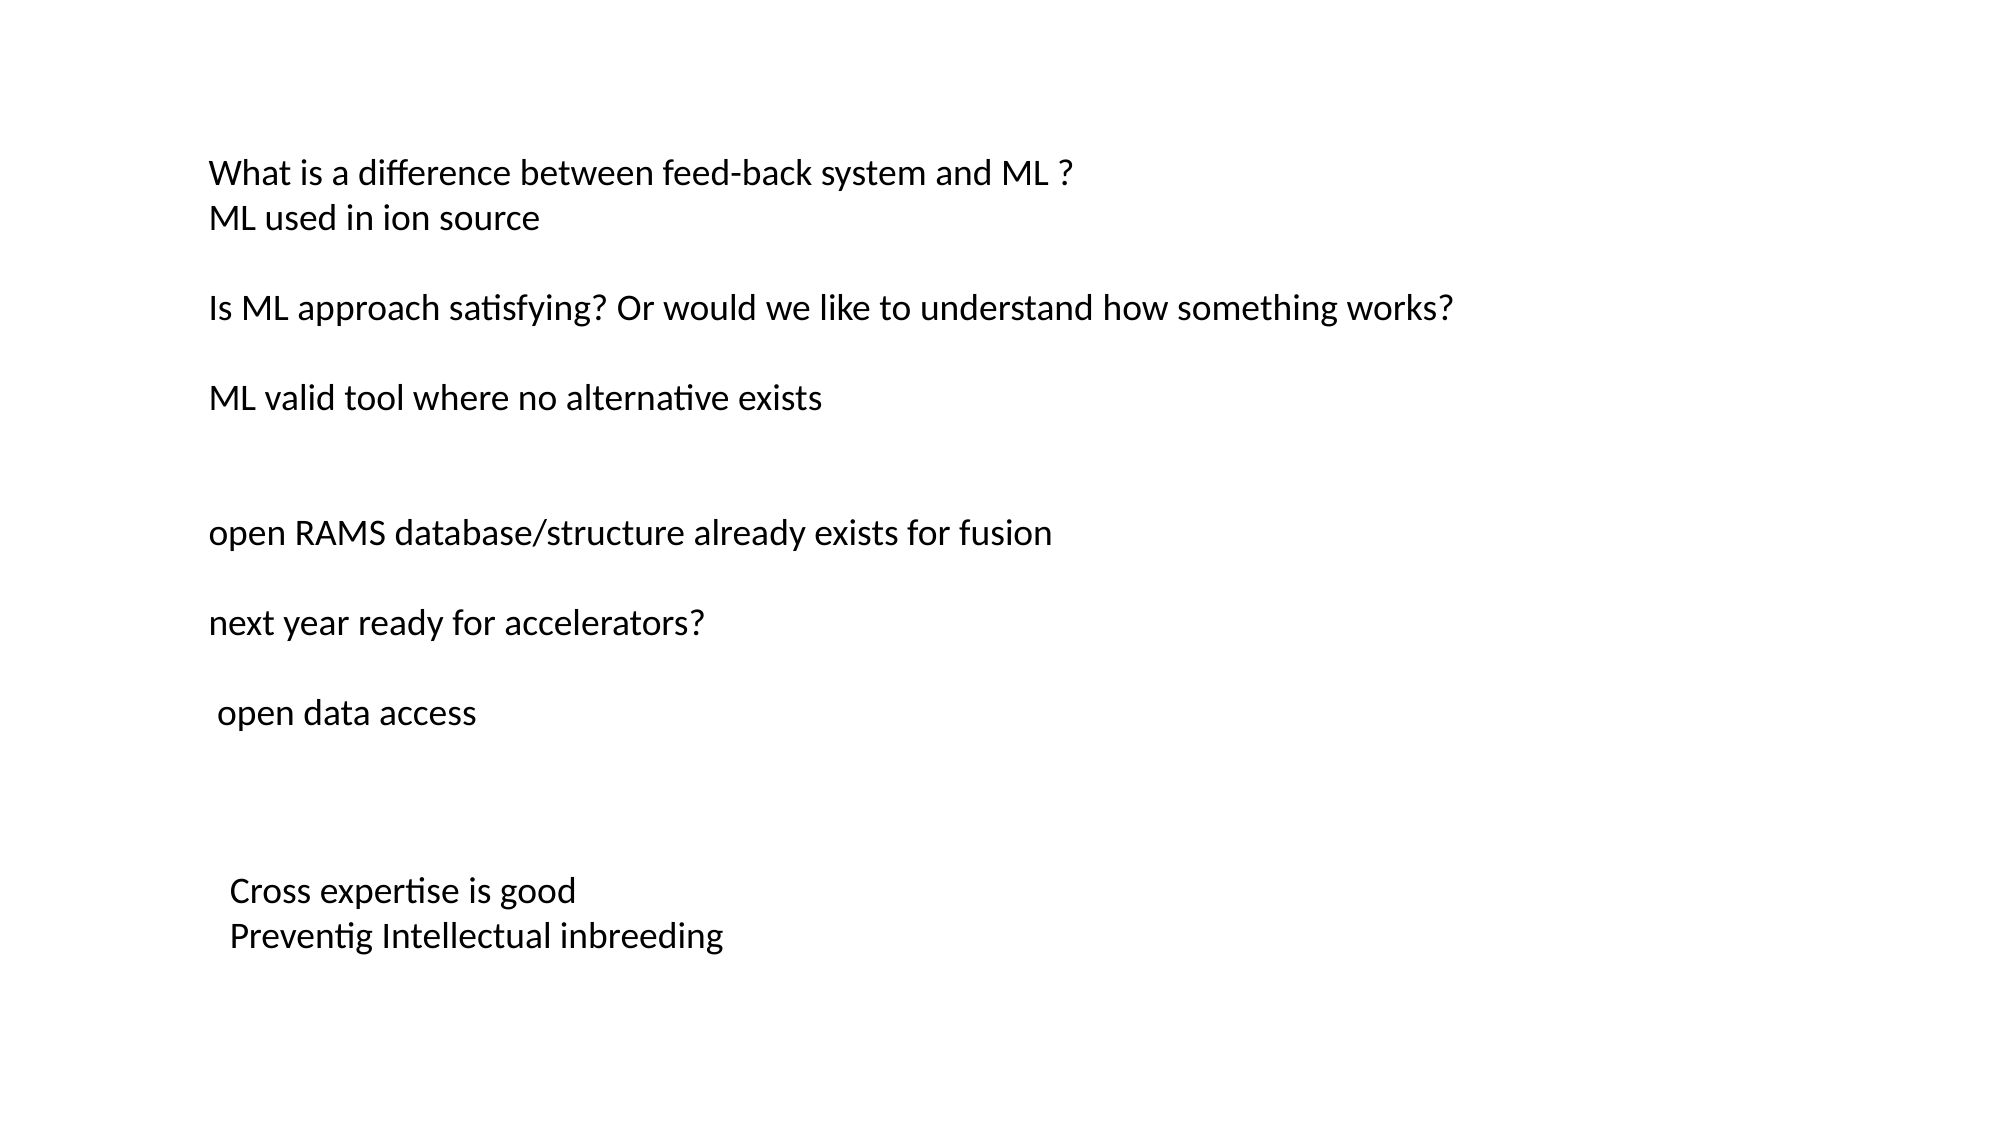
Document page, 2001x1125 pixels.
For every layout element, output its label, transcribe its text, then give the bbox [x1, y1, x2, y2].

text_box What is a difference between feed-back system and ML ? ML used in ion source Is ML approach satisfying? Or would we like to understand how something works? ML valid tool where no alternative exists open RAMS database/structure already exists for fusion next year ready for accelerators? open data access [193, 140, 1472, 741]
text_box Cross expertise is good Preventig Intellectual inbreeding [215, 858, 739, 1009]
